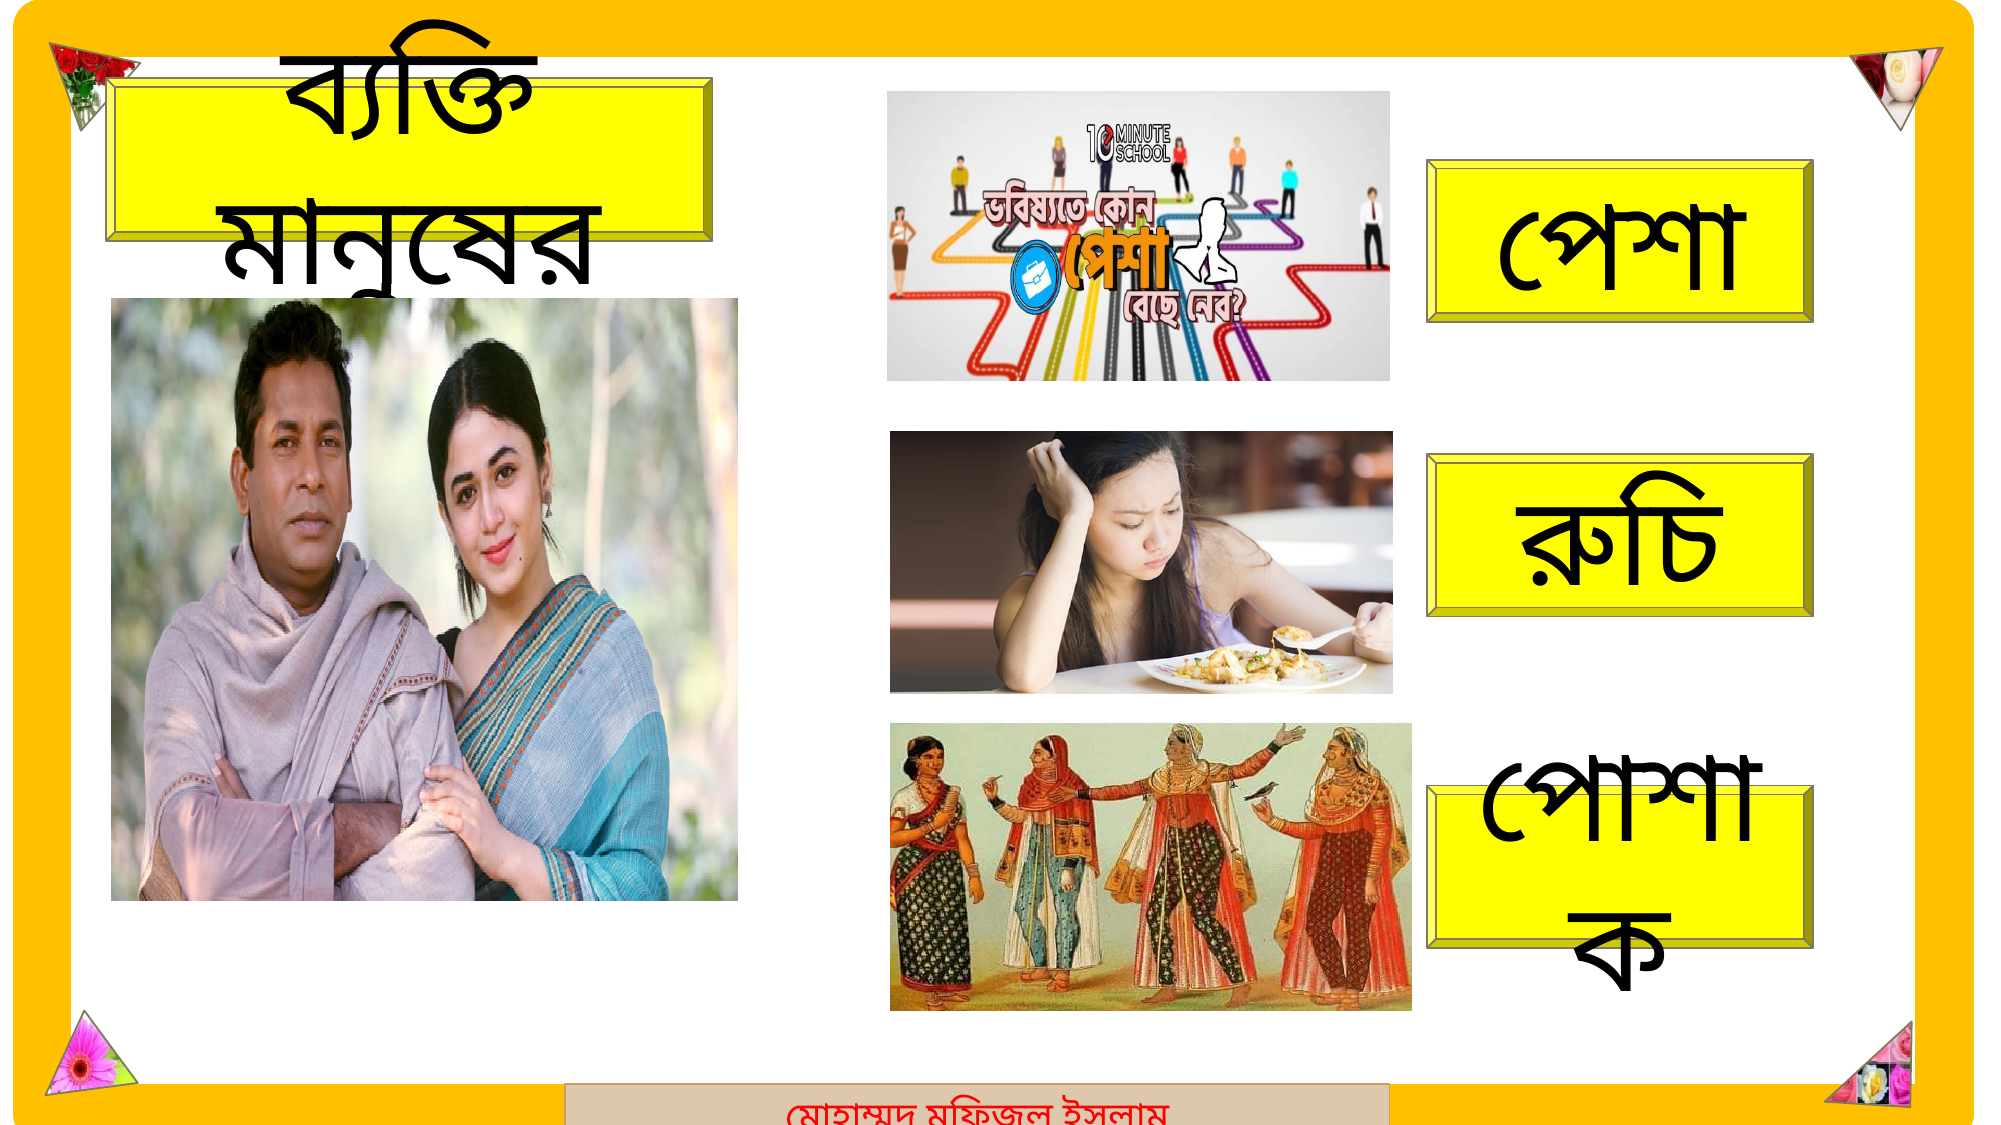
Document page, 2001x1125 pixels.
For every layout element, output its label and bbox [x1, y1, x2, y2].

picture [890, 431, 1394, 694]
picture [886, 91, 1390, 381]
picture [890, 723, 1412, 1011]
picture [111, 298, 738, 901]
text_box [37, 24, 1951, 1125]
